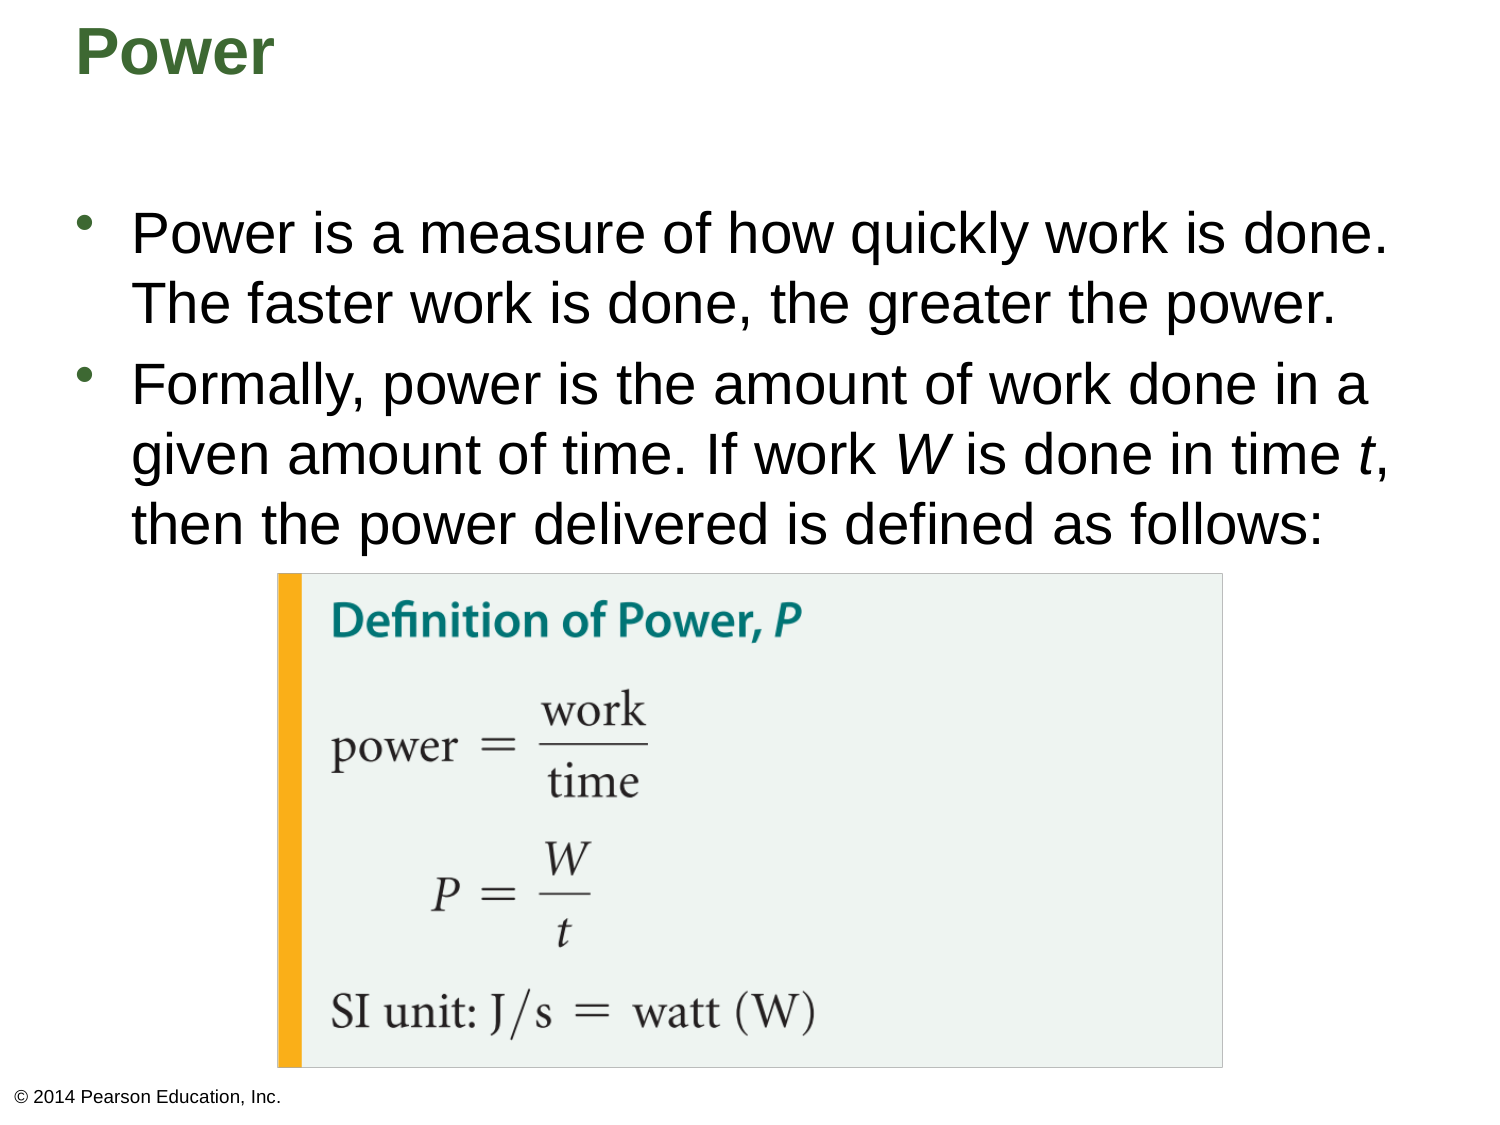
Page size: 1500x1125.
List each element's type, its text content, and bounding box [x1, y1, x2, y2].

list Power is a measure of how quickly work is done. The faster work is done, the greater the power. Formally, power is the amount of work done in a given amount of time. If work W is done in time t, then the power delivered is defined as follows: [59, 187, 1410, 1025]
picture [270, 566, 1229, 1069]
title Power [0, 0, 1500, 96]
footer © 2014 Pearson Education, Inc. [14, 1084, 900, 1115]
